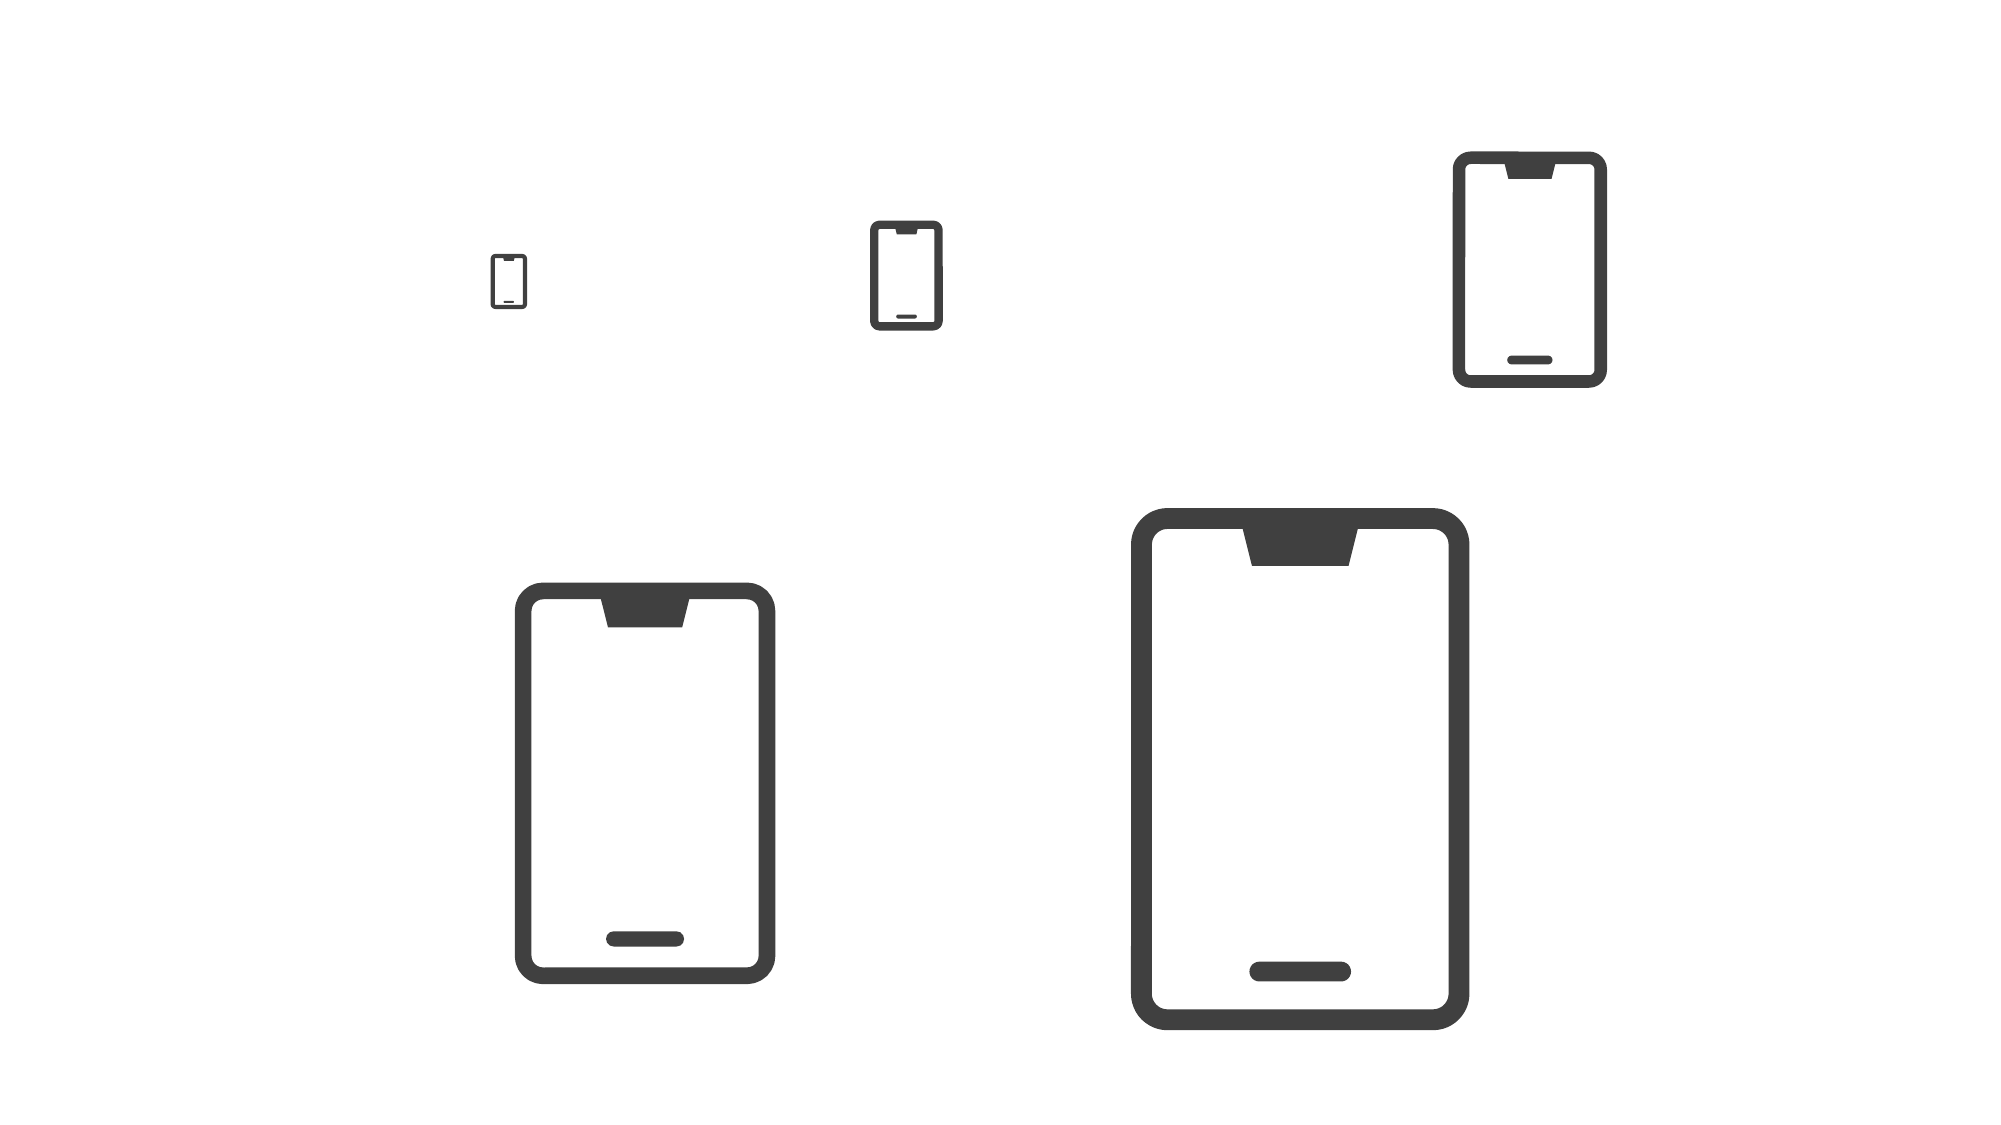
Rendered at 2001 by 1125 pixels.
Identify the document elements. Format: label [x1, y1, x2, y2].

text_box [492, 255, 526, 308]
text_box [1141, 518, 1460, 1020]
text_box [1458, 157, 1601, 382]
text_box [522, 590, 768, 977]
text_box [873, 224, 939, 327]
